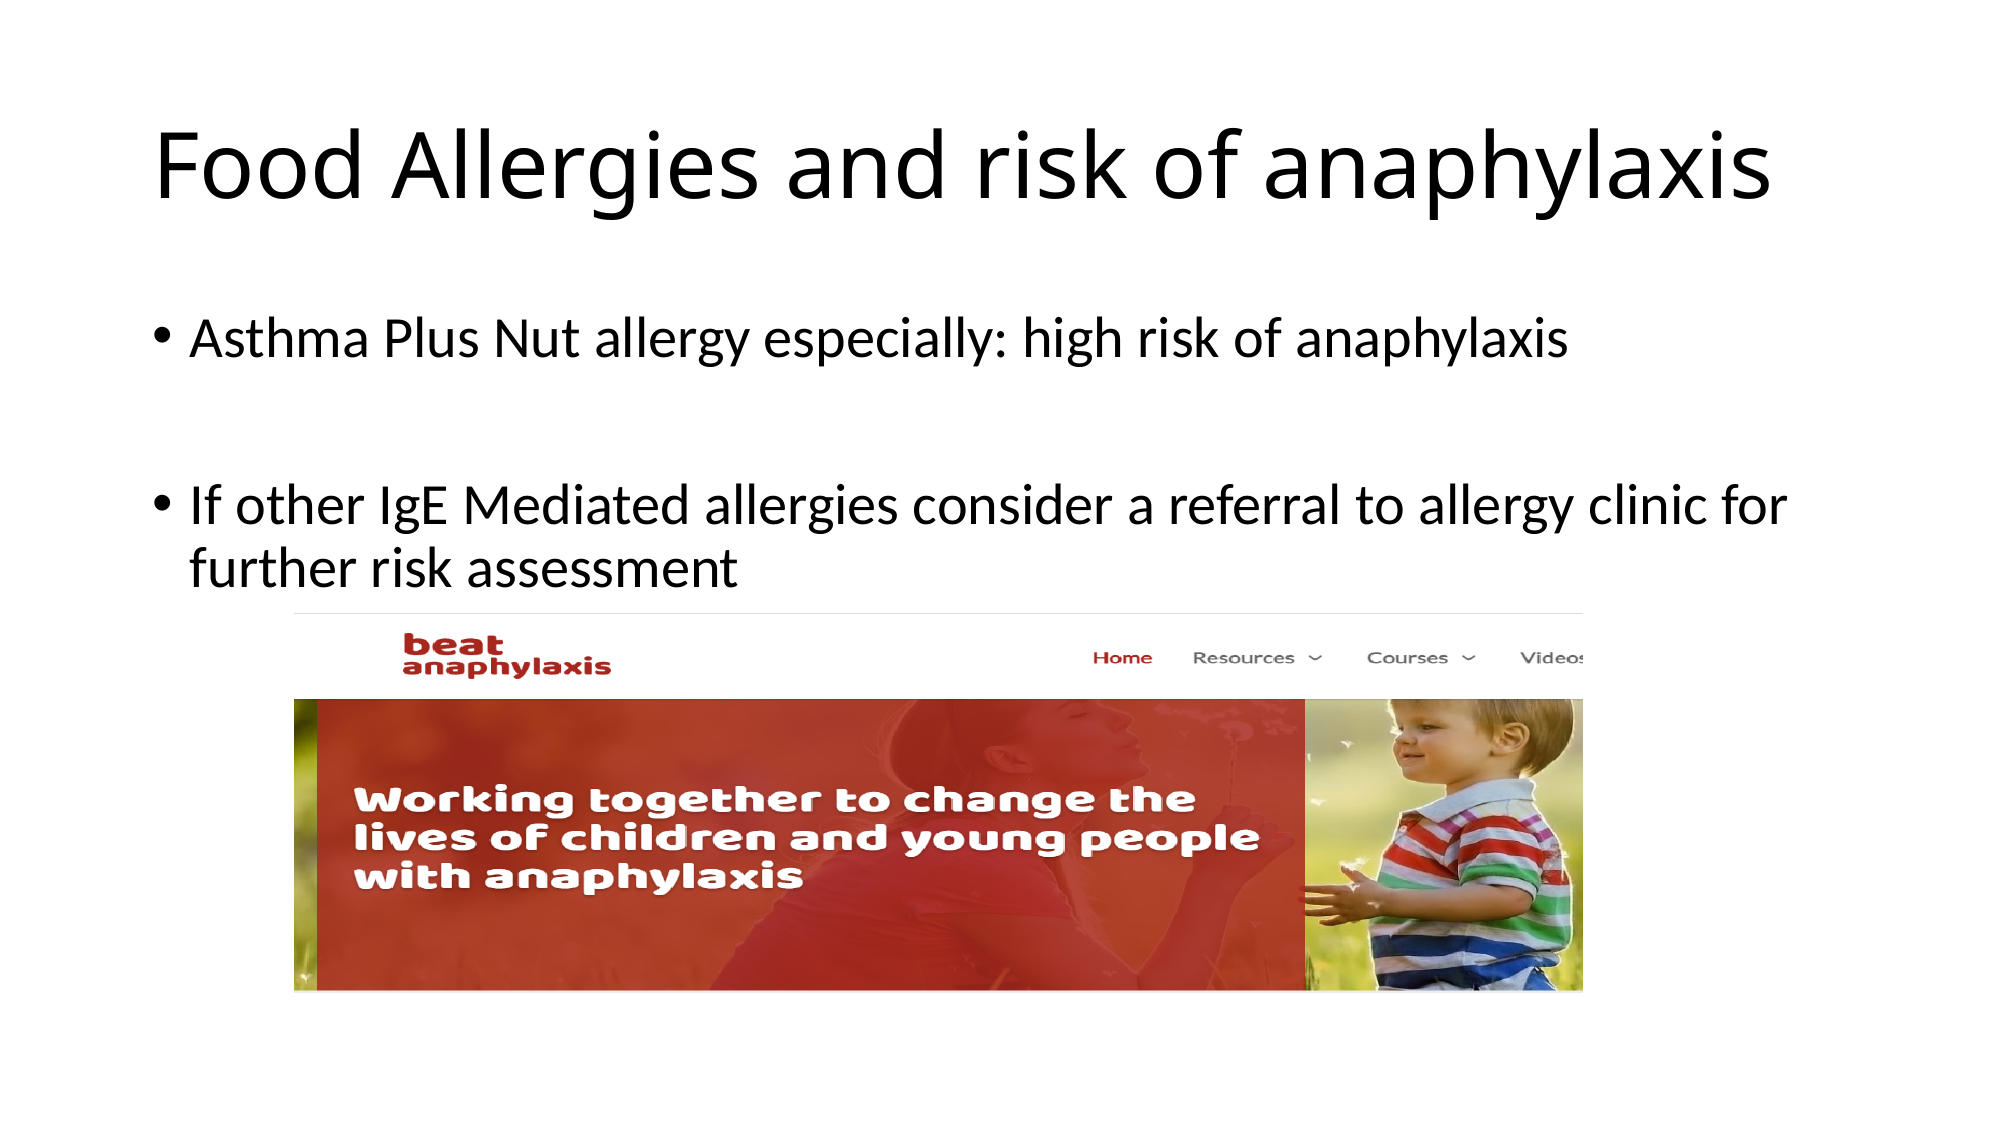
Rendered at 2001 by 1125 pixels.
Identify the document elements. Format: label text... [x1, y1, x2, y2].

picture [294, 613, 1583, 994]
list Asthma Plus Nut allergy especially: high risk of anaphylaxis If other IgE Mediated allergies consider a referral to allergy clinic for further risk assessment [137, 299, 1863, 1014]
title Food Allergies and risk of anaphylaxis [137, 59, 1863, 278]
